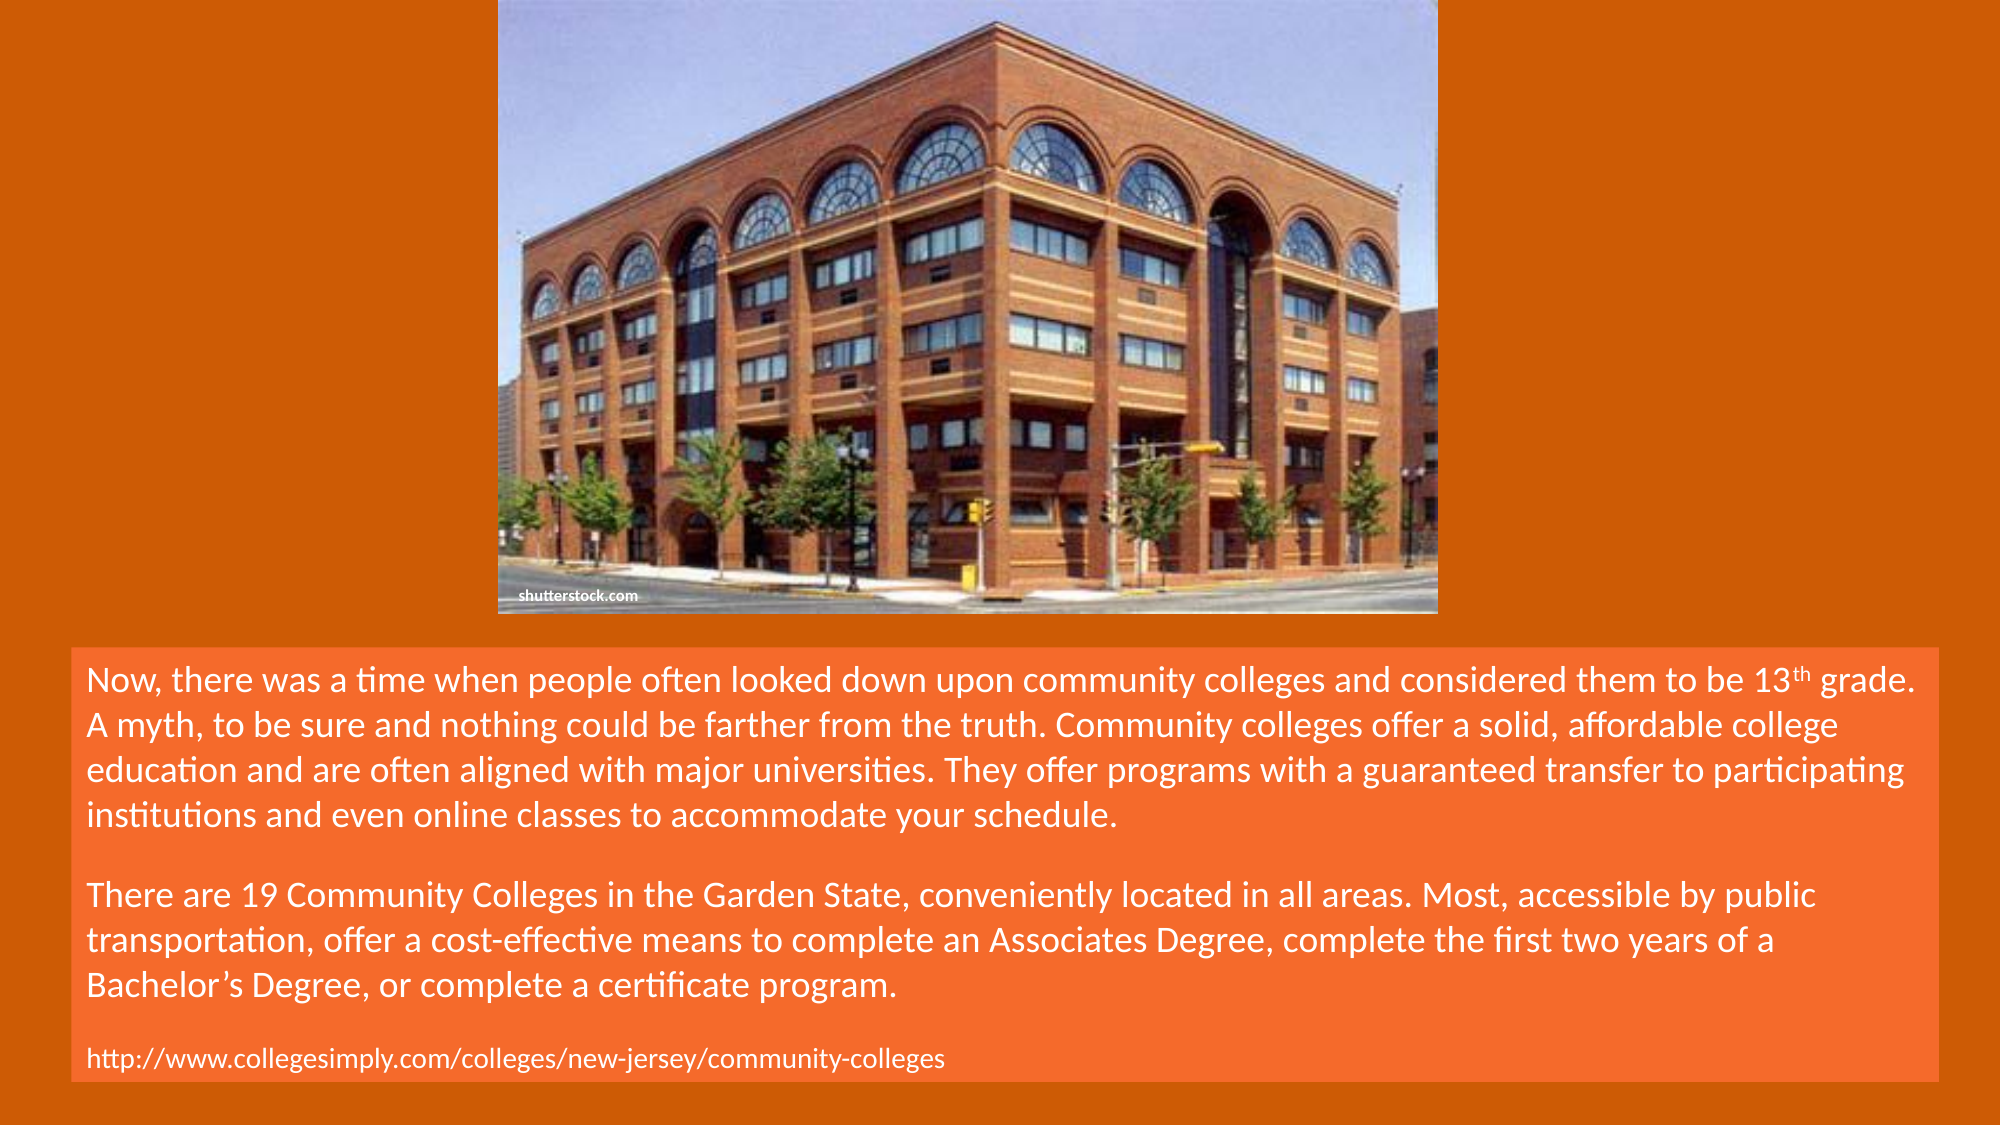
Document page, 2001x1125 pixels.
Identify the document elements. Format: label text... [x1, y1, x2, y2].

picture [498, 0, 1438, 614]
text_box Now, there was a time when people often looked down upon community colleges and considered them to be 13th grade. A myth, to be sure and nothing could be farther from the truth. Community colleges offer a solid, affordable college education and are often aligned with major universities. They offer programs with a guaranteed transfer to participating institutions and even online classes to accommodate your schedule. There are 19 Community Colleges in the Garden State, conveniently located in all areas. Most, accessible by public transportation, offer a cost-effective means to complete an Associates Degree, complete the first two years of a Bachelor’s Degree, or complete a certificate program. http://www.collegesimply.com/colleges/new-jersey/community-colleges [71, 647, 1939, 1082]
